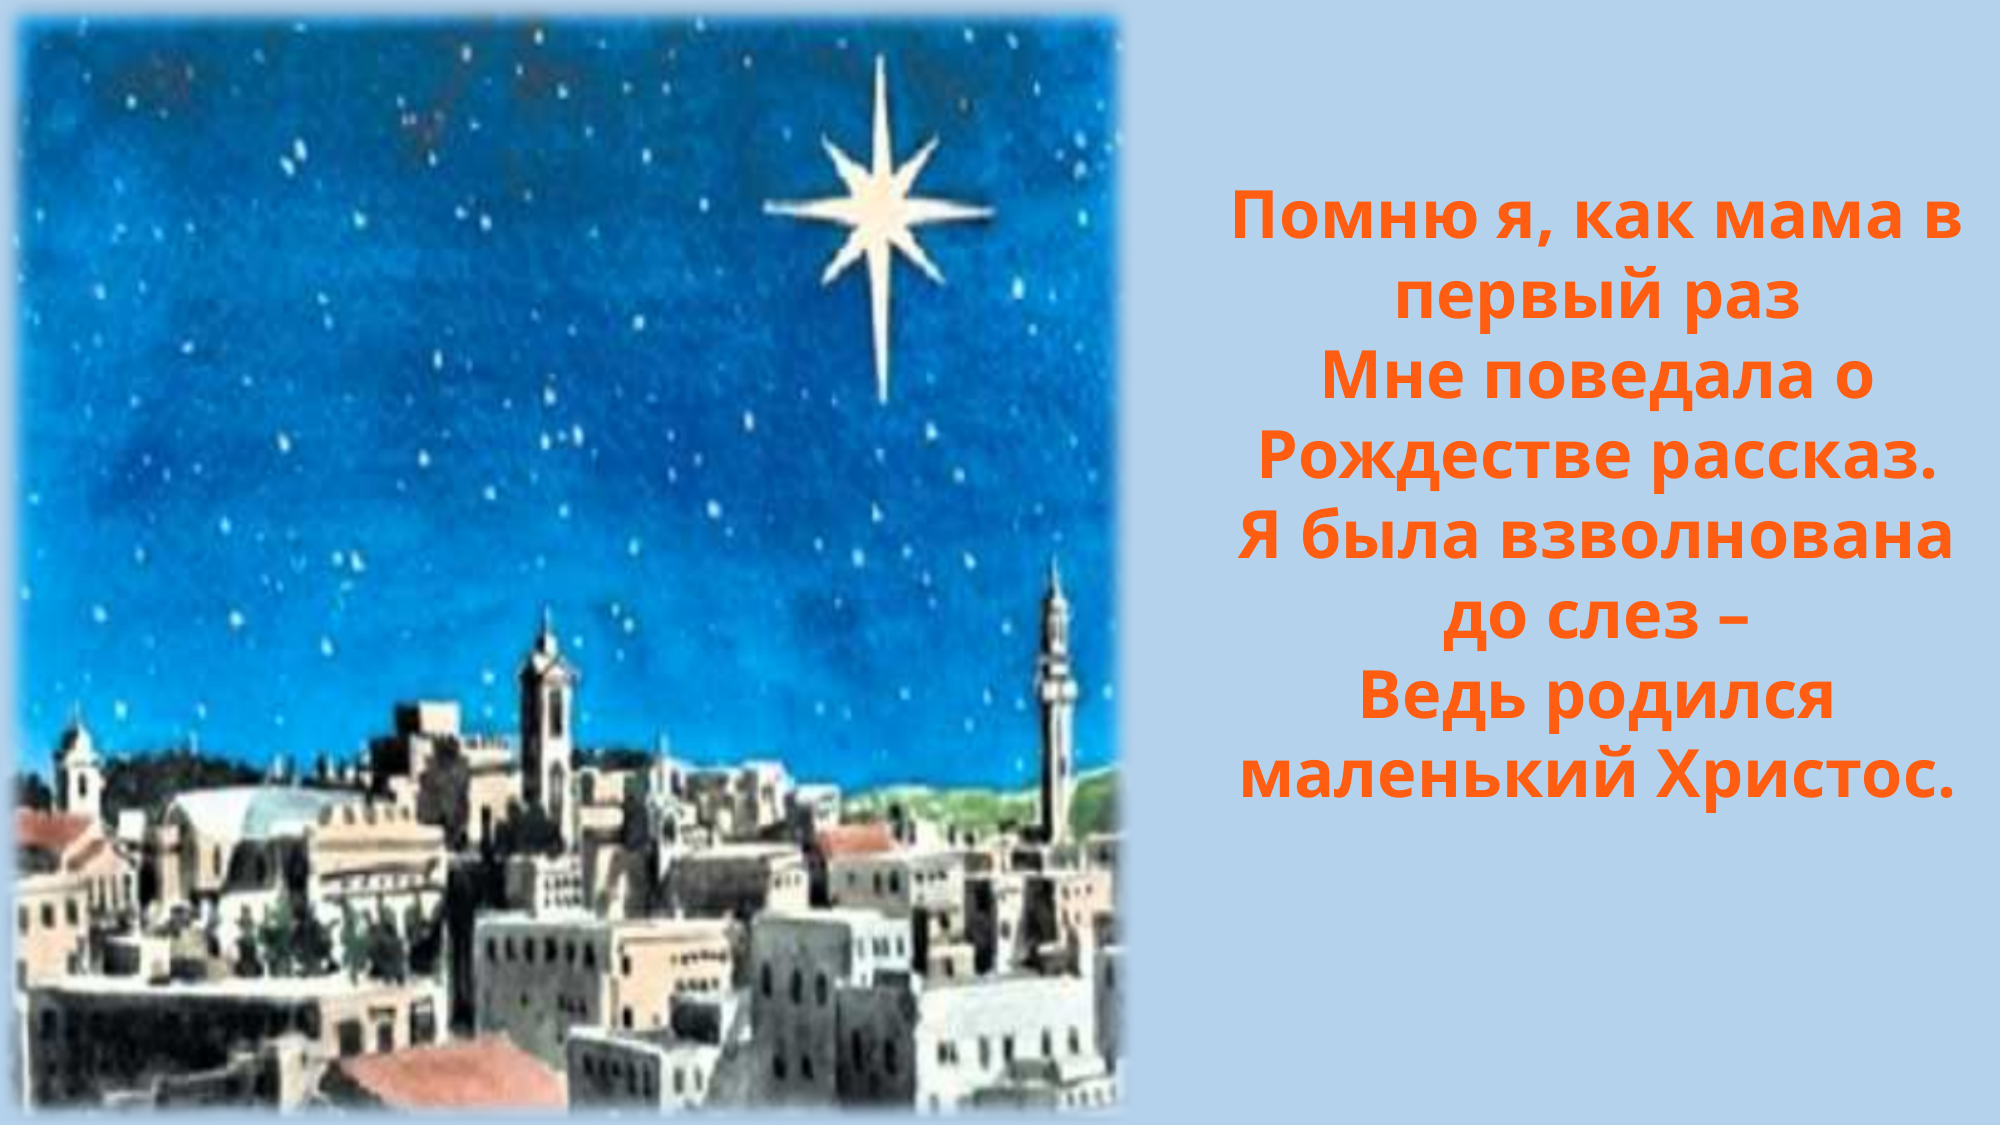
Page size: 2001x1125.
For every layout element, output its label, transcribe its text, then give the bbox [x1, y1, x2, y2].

text_box Помню я, как мама в первый раз Мне поведала о Рождестве рассказ. Я была взволнована до слез – Ведь родился маленький Христос. [1194, 4, 2000, 819]
picture [0, 0, 1135, 1125]
